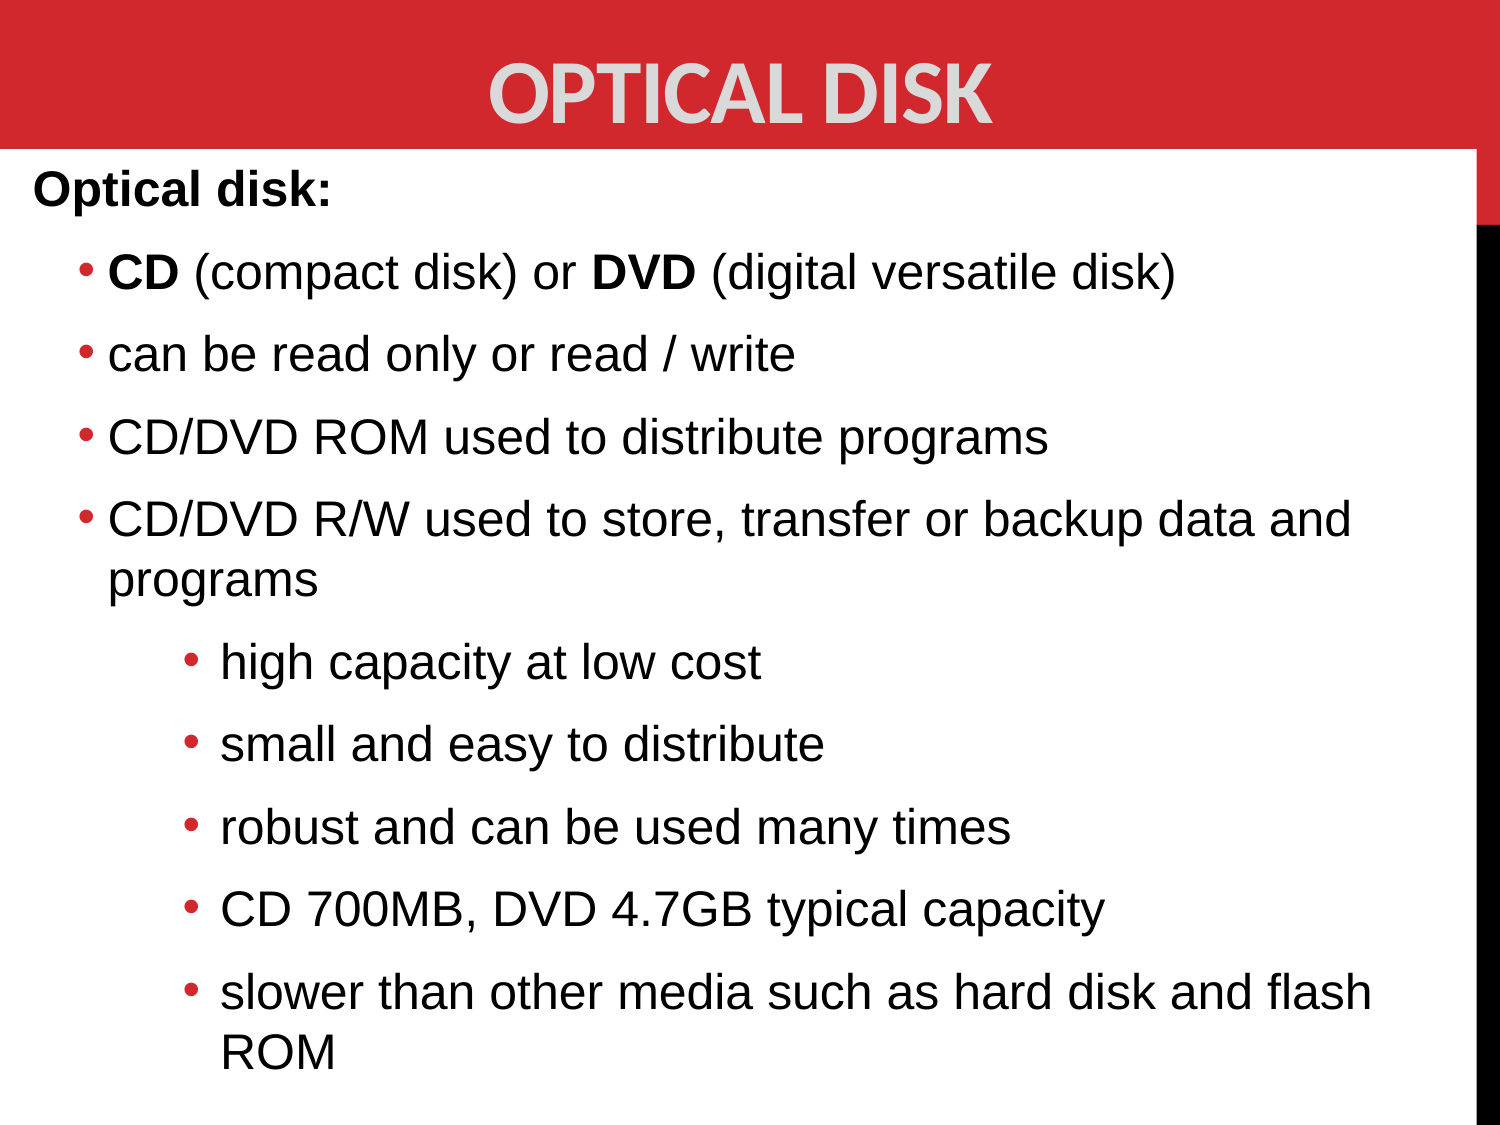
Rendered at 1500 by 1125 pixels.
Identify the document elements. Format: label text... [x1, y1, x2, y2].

title Optical Disk [0, 0, 1483, 149]
list Optical disk: CD (compact disk) or DVD (digital versatile disk) can be read only or read / write CD/DVD ROM used to distribute programs CD/DVD R/W used to store, transfer or backup data and programs high capacity at low cost small and easy to distribute robust and can be used many times CD 700MB, DVD 4.7GB typical capacity slower than other media such as hard disk and flash ROM [17, 149, 1483, 1088]
